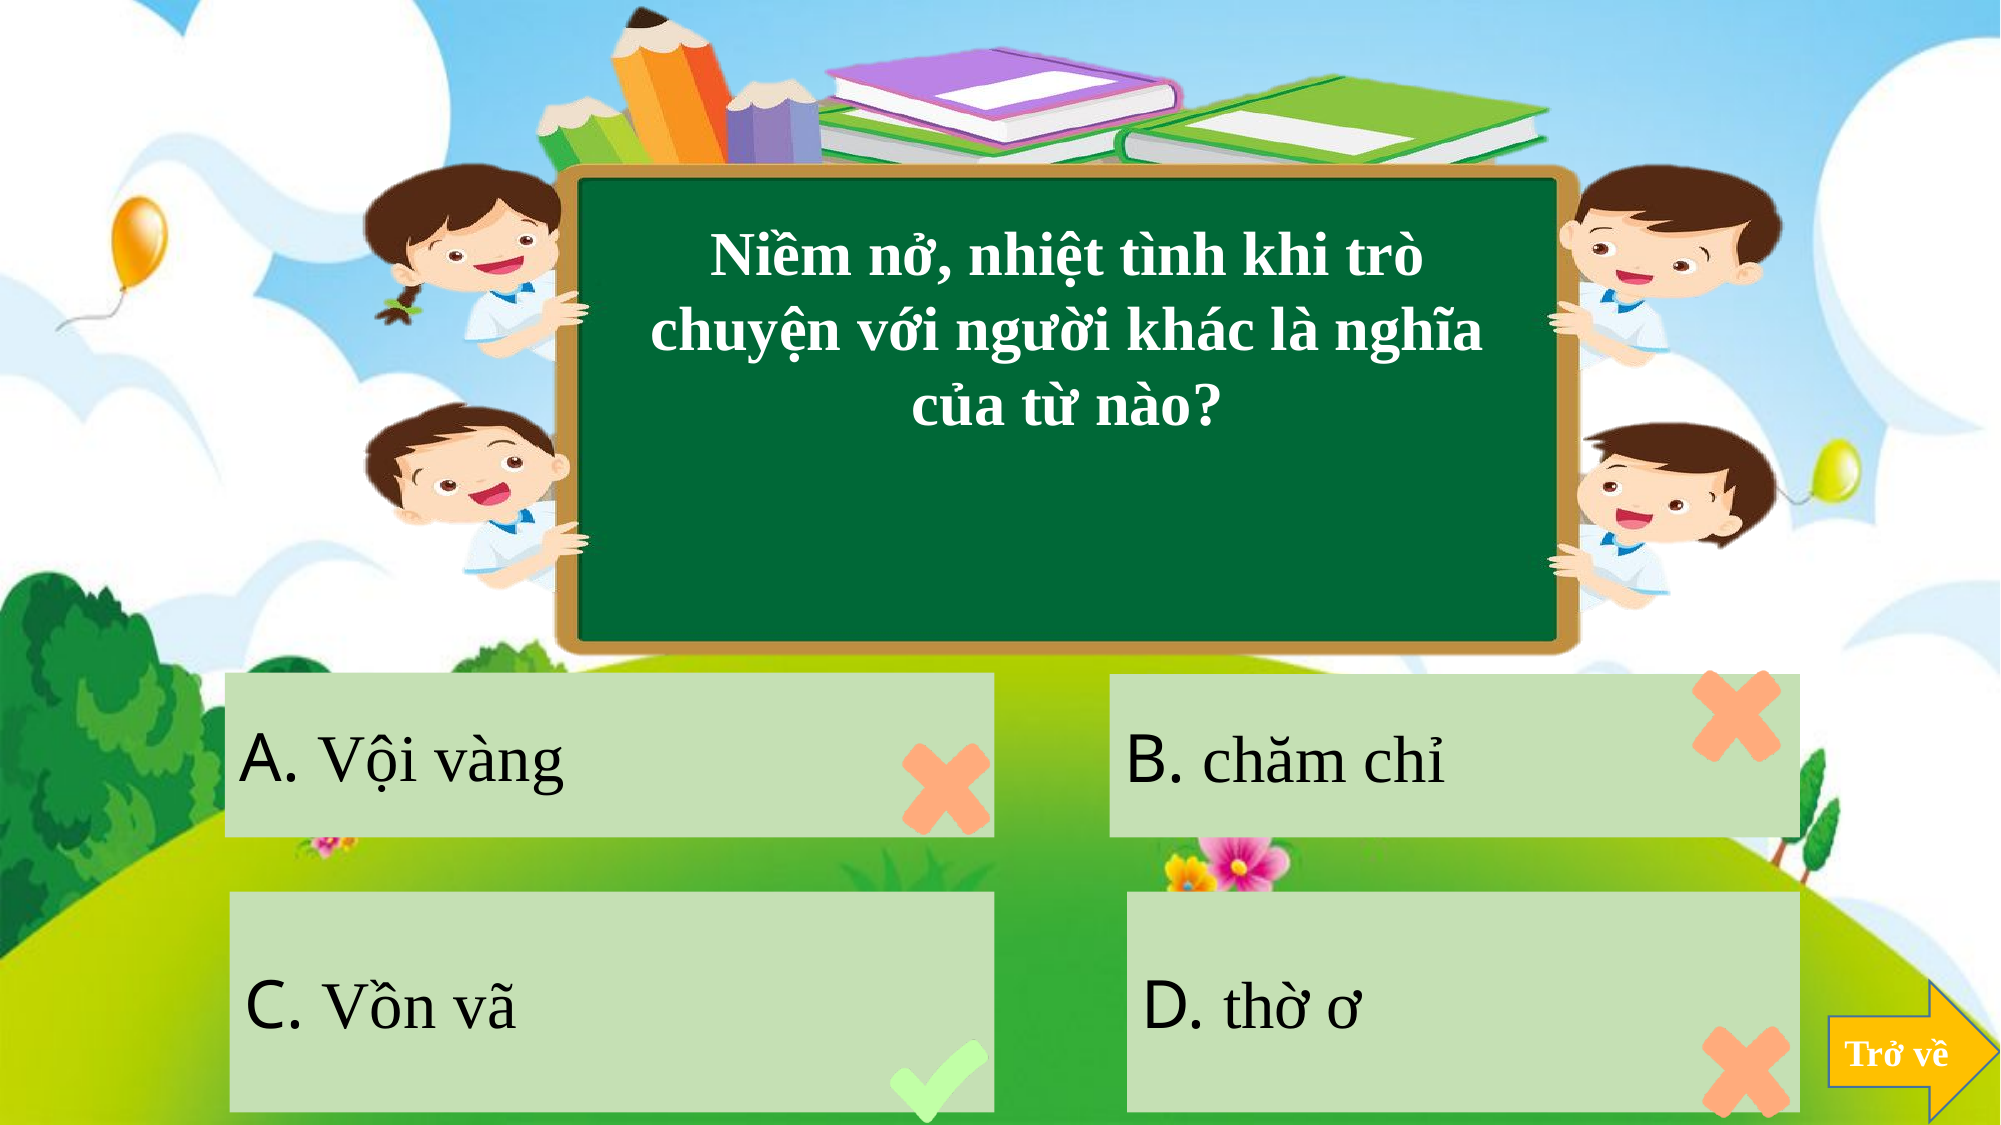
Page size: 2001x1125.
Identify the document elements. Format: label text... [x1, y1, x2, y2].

text_box Trở về [1827, 978, 2000, 1125]
text_box B. chăm chỉ [1109, 673, 1801, 838]
text_box D. thờ ơ [1126, 891, 1801, 1113]
picture [0, 0, 2001, 1125]
text_box A. Vội vàng [224, 672, 995, 838]
text_box C. Vồn vã [229, 891, 995, 1113]
